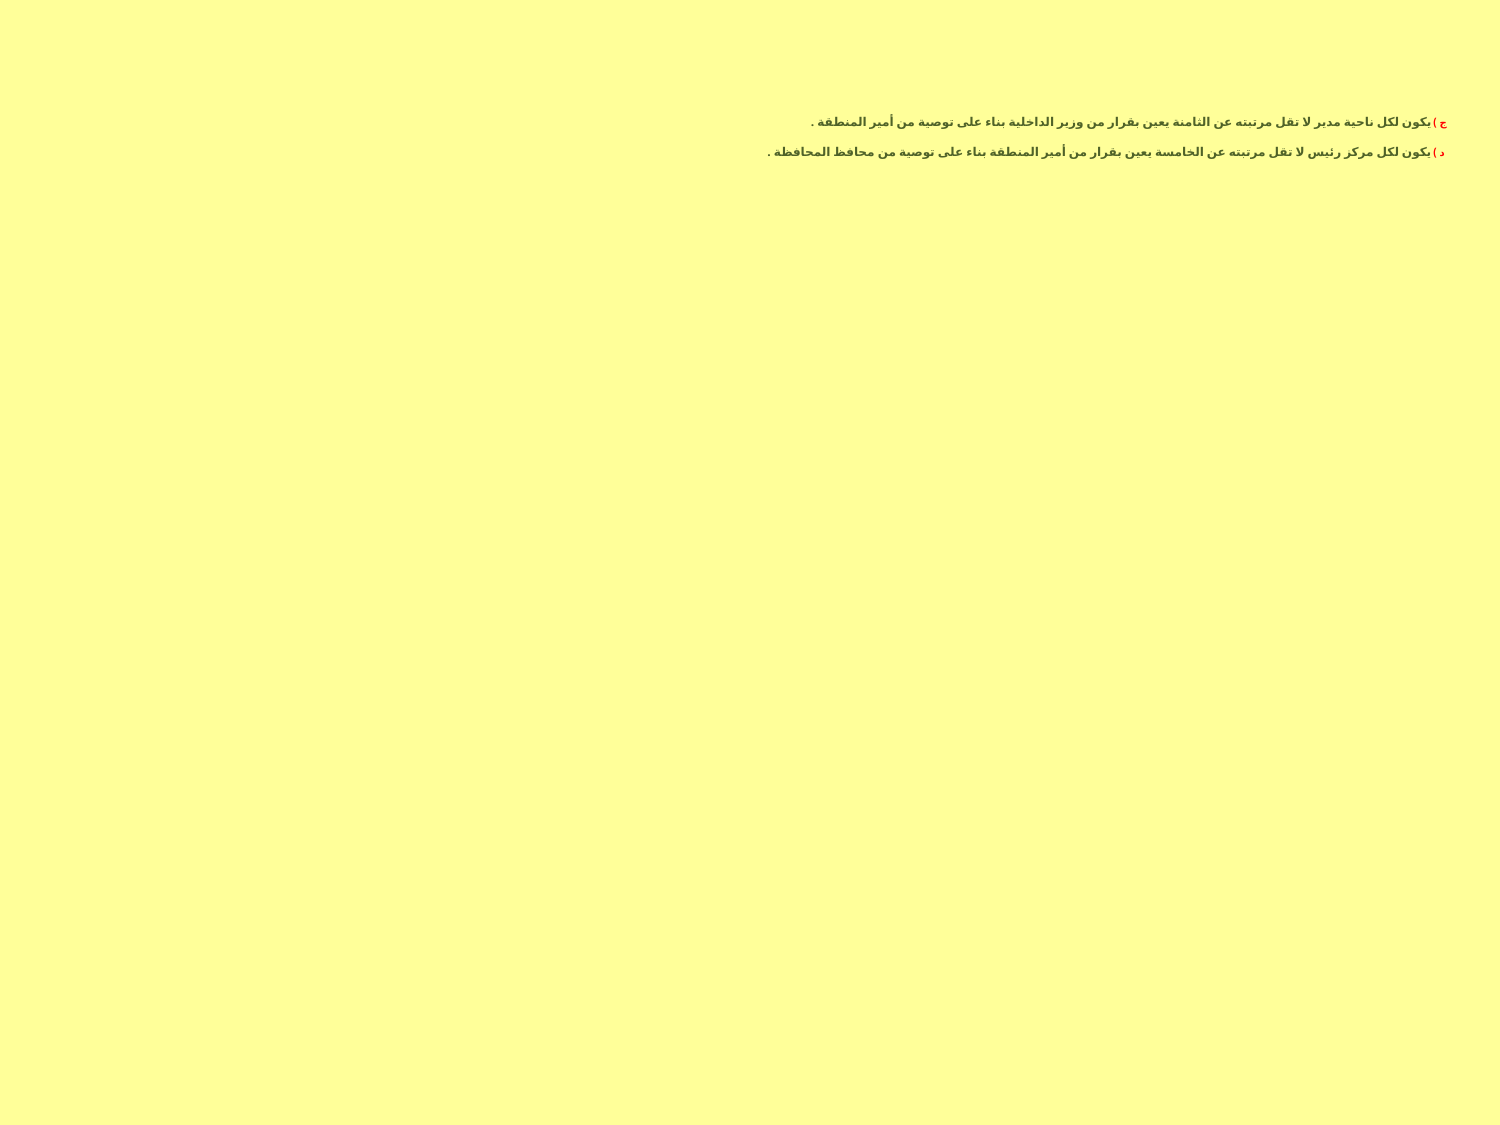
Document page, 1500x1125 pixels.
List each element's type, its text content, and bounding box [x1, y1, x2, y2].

subtitle ج ) يكون لكل ناحية مدير لا تقل مرتبته عن الثامنة يعين بقرار من وزير الداخلية بناء على توصية من أمير المنطقة . د ) يكون لكل مركز رئيس لا تقل مرتبته عن الخامسة يعين بقرار من أمير المنطقة بناء على توصية من محافظ المحافظة . [58, 93, 1465, 1079]
